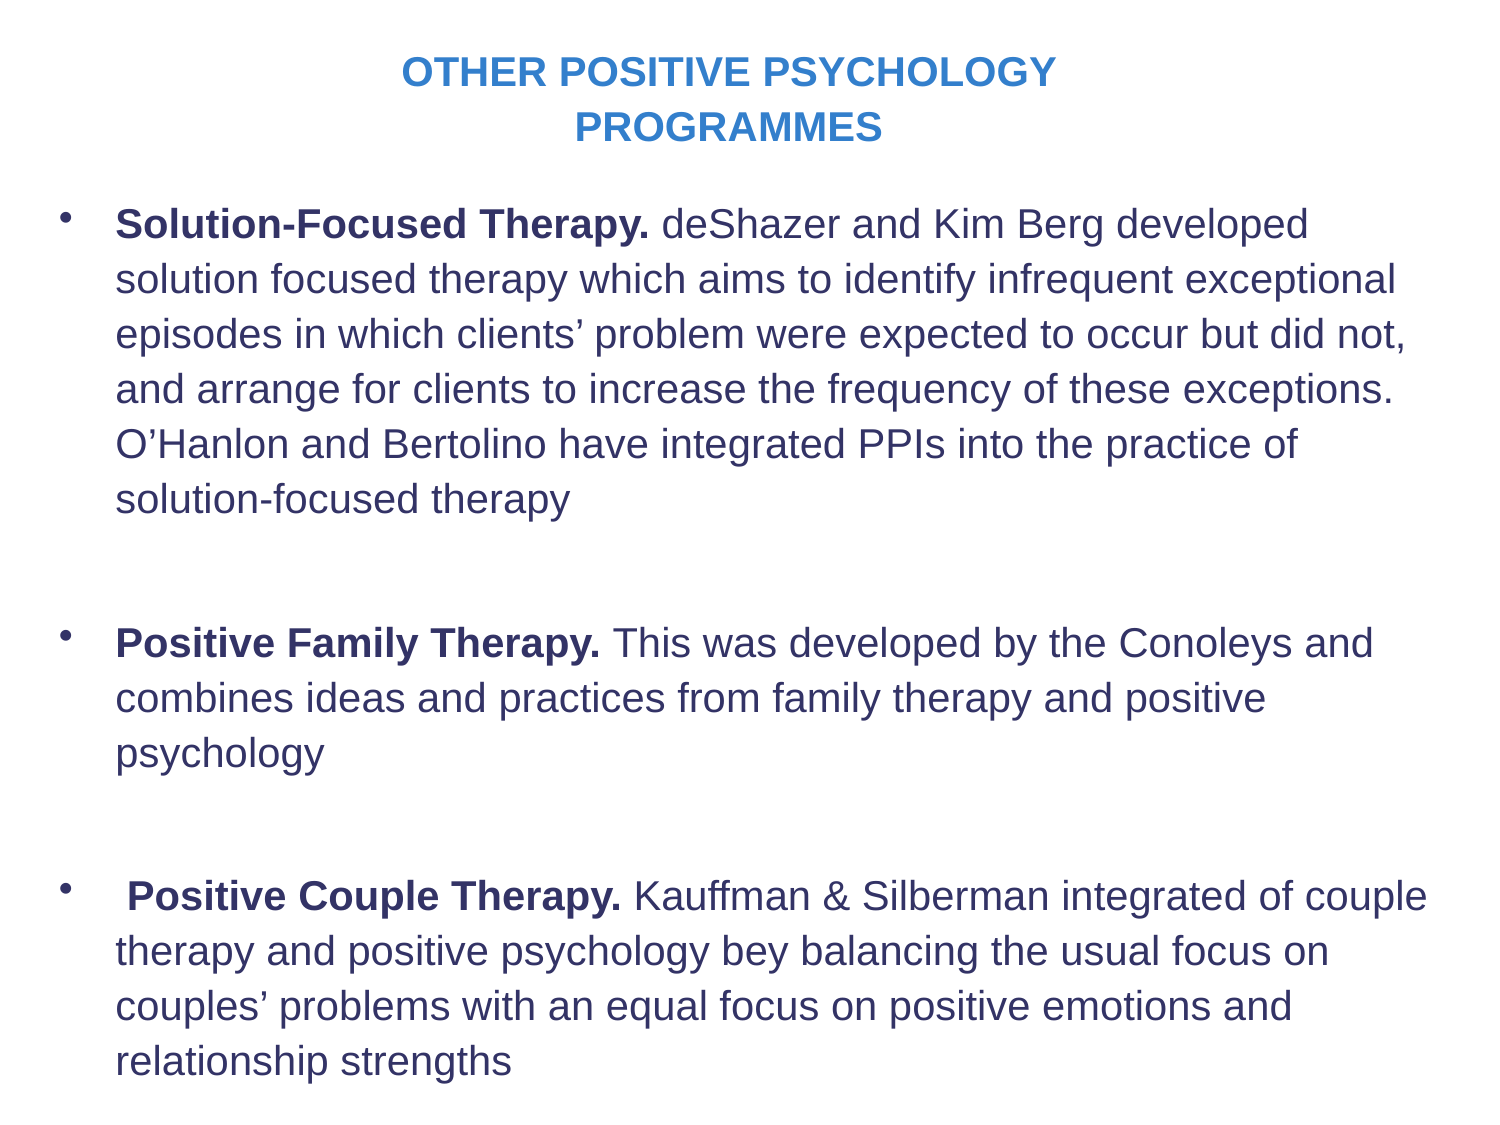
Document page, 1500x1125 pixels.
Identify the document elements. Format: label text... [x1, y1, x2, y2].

text_box OTHER POSITIVE PSYCHOLOGY PROGRAMMES [301, 32, 1156, 167]
text_box Solution-Focused Therapy. deShazer and Kim Berg developed solution focused therapy which aims to identify infrequent exceptional episodes in which clients’ problem were expected to occur but did not, and arrange for clients to increase the frequency of these exceptions. O’Hanlon and Bertolino have integrated PPIs into the practice of solution-focused therapy Positive Family Therapy. This was developed by the Conoleys and combines ideas and practices from family therapy and positive psychology Positive Couple Therapy. Kauffman & Silberman integrated of couple therapy and positive psychology bey balancing the usual focus on couples’ problems with an equal focus on positive emotions and relationship strengths [44, 185, 1456, 1125]
